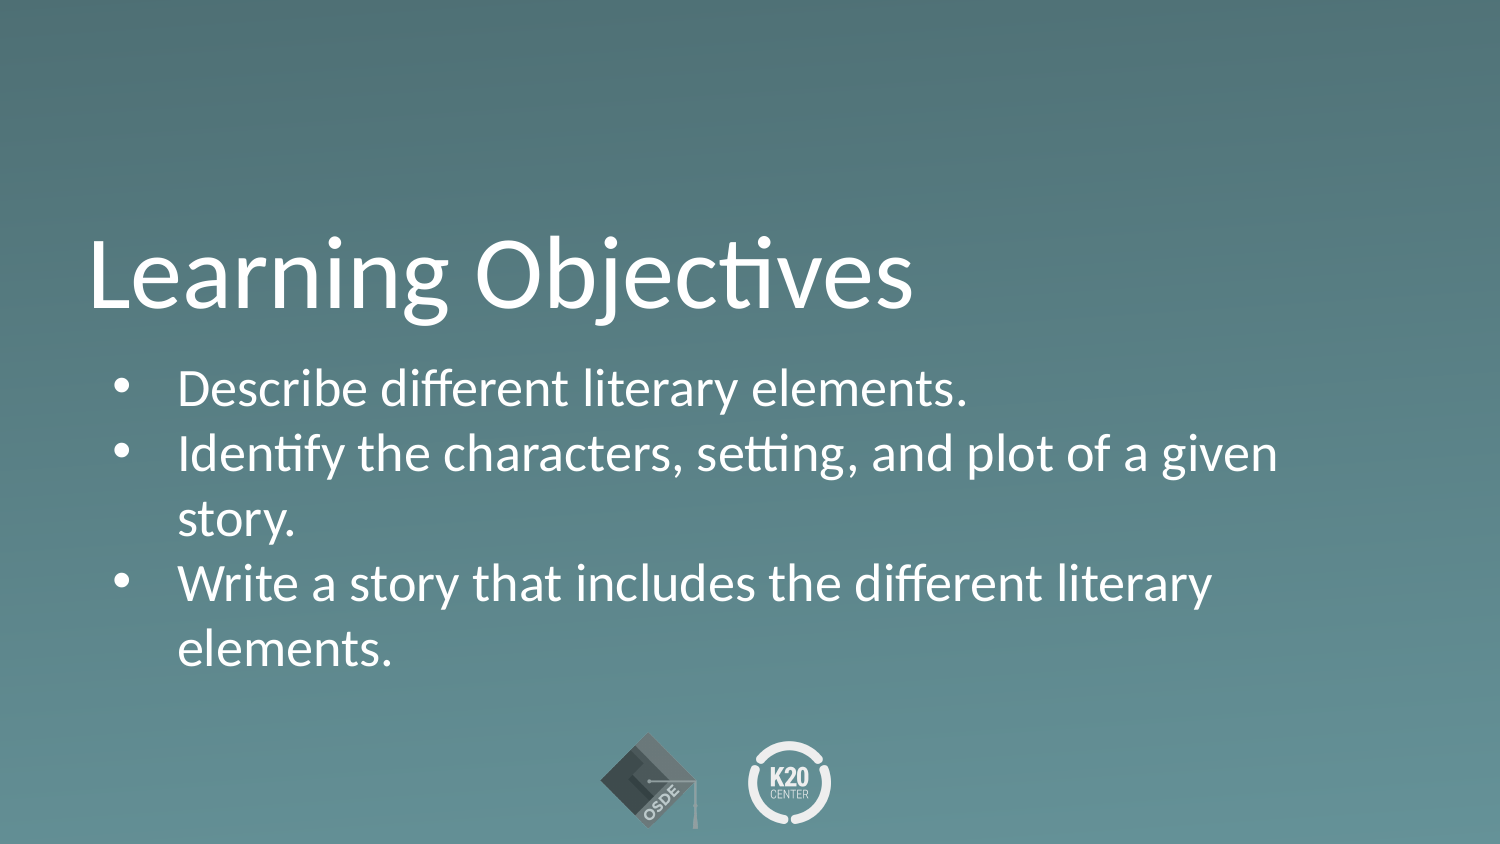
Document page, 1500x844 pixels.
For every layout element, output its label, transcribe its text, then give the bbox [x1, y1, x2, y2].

title Learning Objectives [86, 161, 1362, 330]
list Describe different literary elements. Identify the characters, setting, and plot of a given story. Write a story that includes the different literary elements. [86, 421, 1362, 608]
